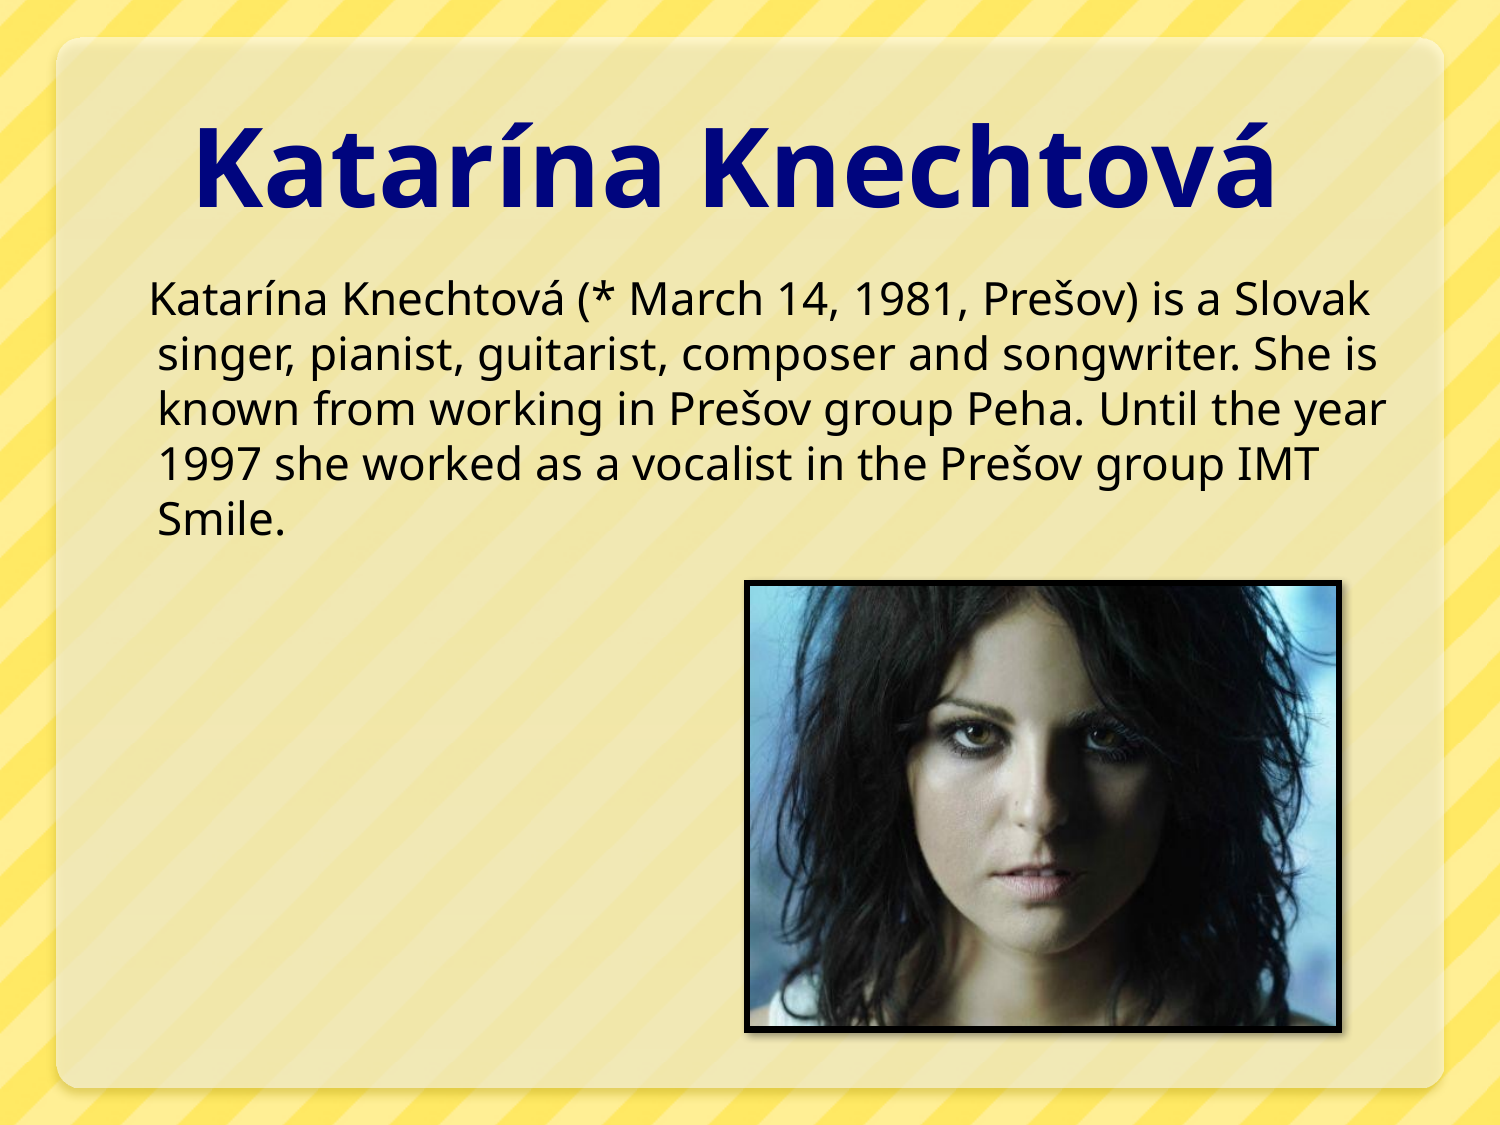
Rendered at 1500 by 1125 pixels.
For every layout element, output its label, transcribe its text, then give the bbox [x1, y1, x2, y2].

picture [749, 585, 1336, 1027]
title Katarína Knechtová [75, 50, 1425, 238]
list Katarína Knechtová (* March 14, 1981, Prešov) is a Slovak singer, pianist, guitarist, composer and songwriter. She is known from working in Prešov group Peha. Until the year 1997 she worked as a vocalist in the Prešov group IMT Smile. [75, 262, 1425, 1005]
